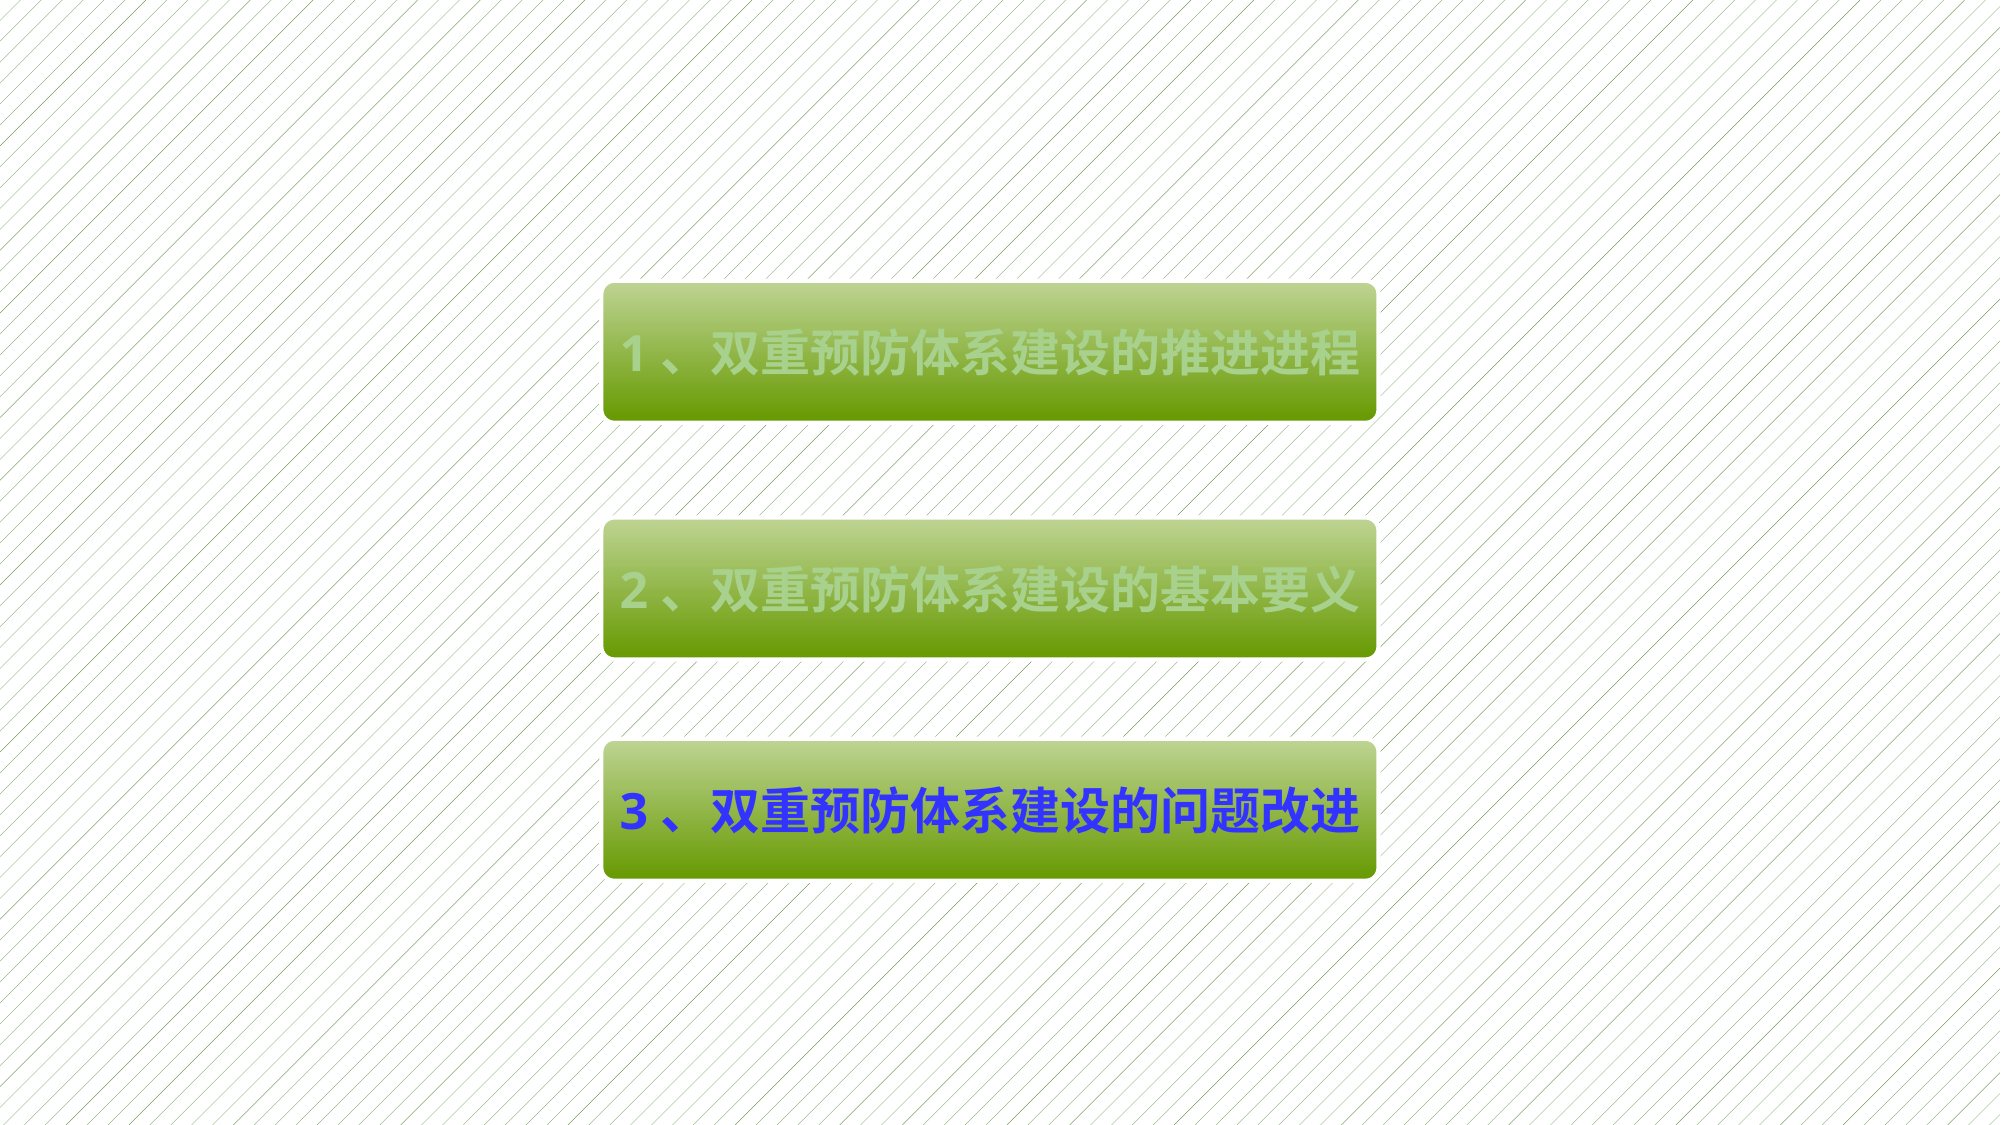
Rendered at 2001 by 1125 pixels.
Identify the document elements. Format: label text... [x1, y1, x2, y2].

text_box 2、双重预防体系建设的基本要义 [601, 517, 1379, 660]
text_box 3、双重预防体系建设的问题改进 [601, 738, 1379, 881]
text_box 1、双重预防体系建设的推进进程 [601, 280, 1379, 423]
